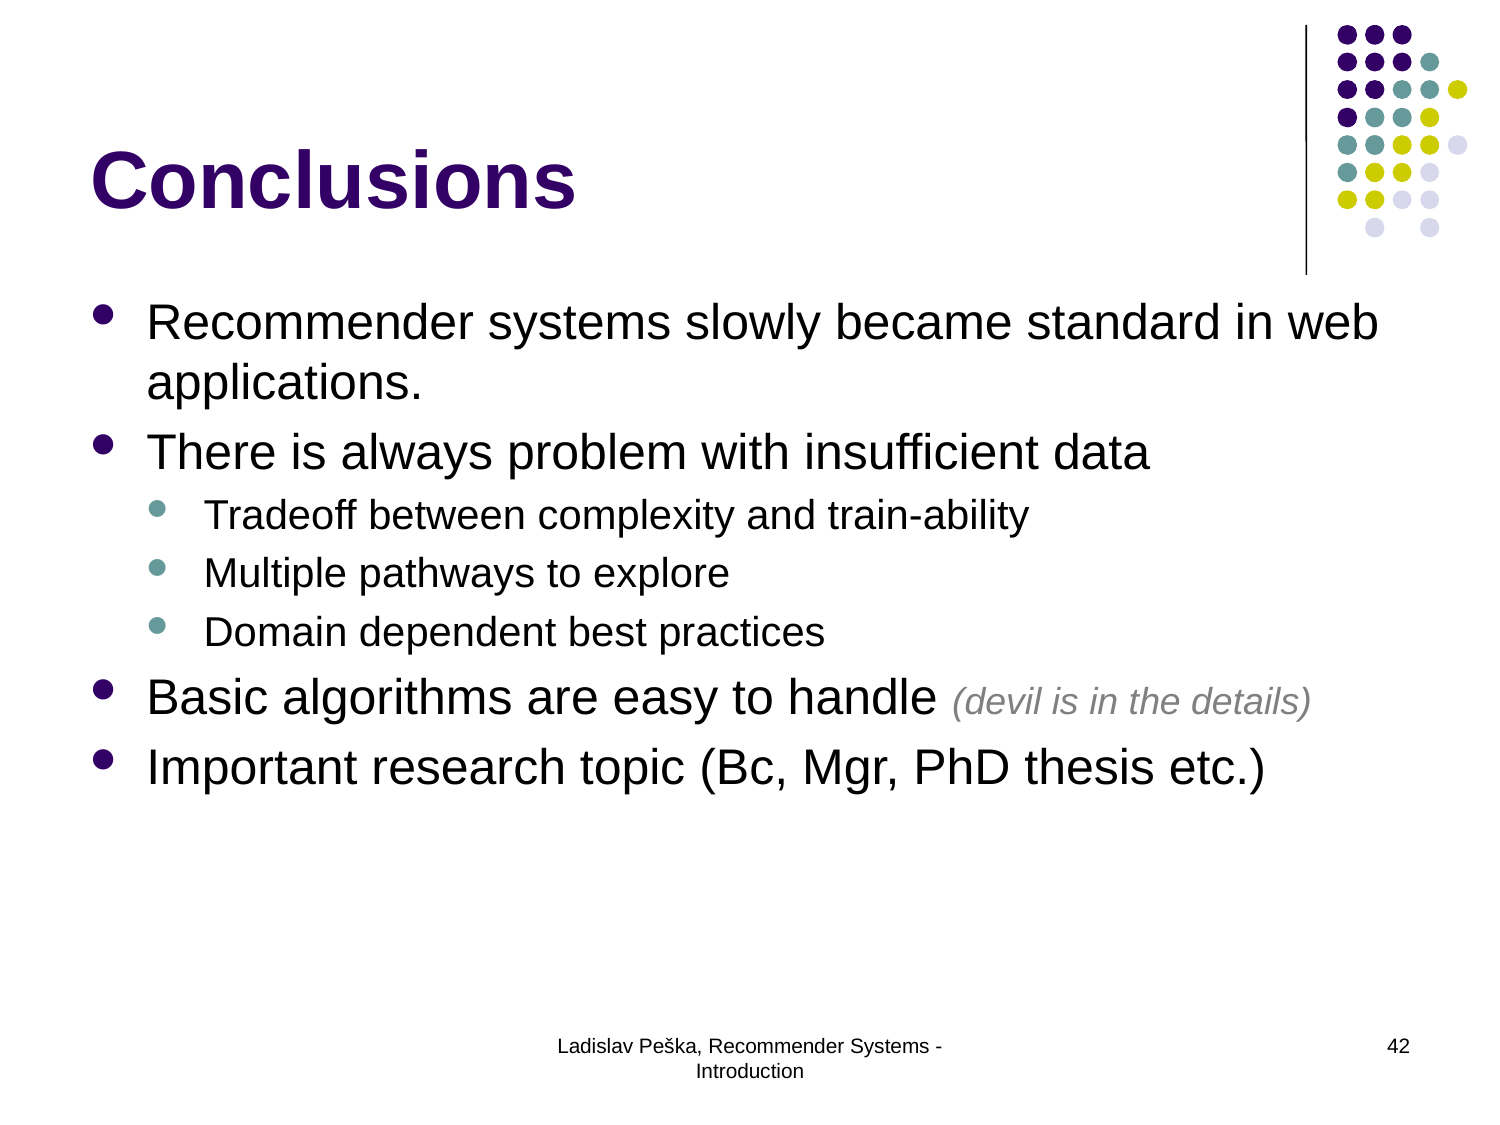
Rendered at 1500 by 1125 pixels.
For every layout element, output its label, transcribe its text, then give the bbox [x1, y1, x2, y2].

list Recommender systems slowly became standard in web applications. There is always problem with insufficient data Tradeoff between complexity and train-ability Multiple pathways to explore Domain dependent best practices Basic algorithms are easy to handle (devil is in the details) Important research topic (Bc, Mgr, PhD thesis etc.) [75, 282, 1425, 1006]
footer Ladislav Peška, Recommender Systems - Introduction [512, 1024, 988, 1101]
slide_number 42 [1074, 1024, 1426, 1101]
title Conclusions [75, 20, 1313, 233]
